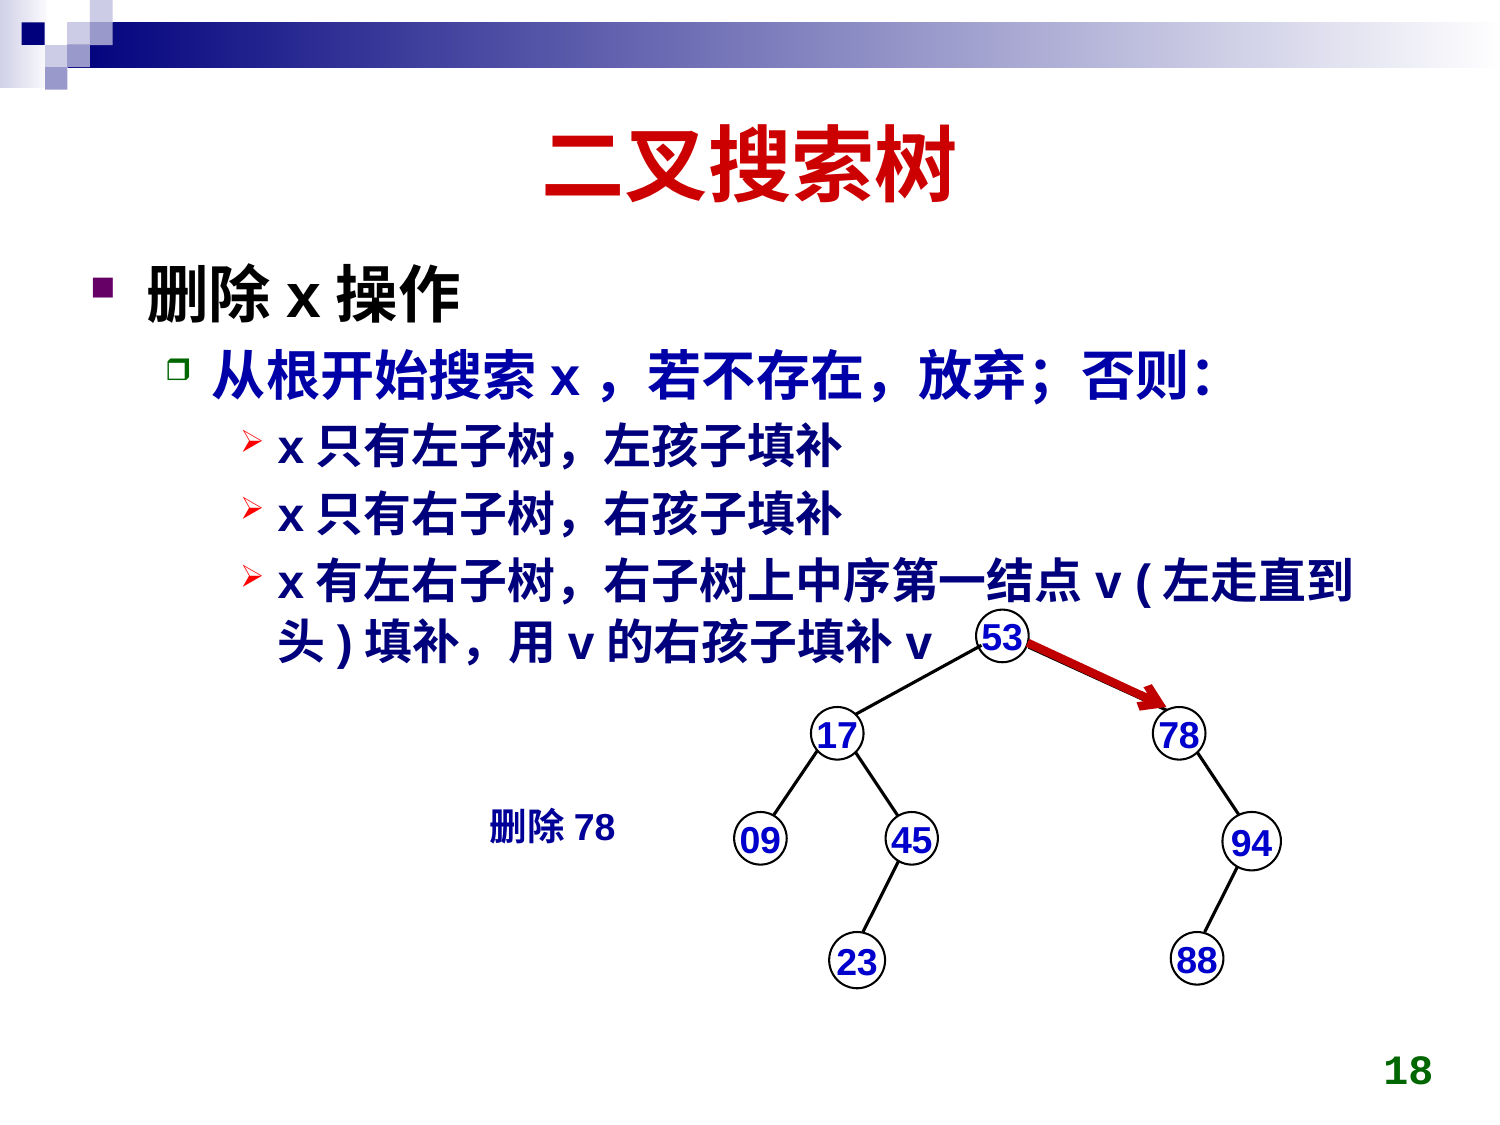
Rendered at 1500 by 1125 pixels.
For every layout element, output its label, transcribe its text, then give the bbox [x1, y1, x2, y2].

text_box 78 [1152, 707, 1206, 760]
title 二叉搜索树 [75, 75, 1425, 243]
text_box 09 [734, 812, 787, 865]
text_box 删除78 [475, 795, 631, 855]
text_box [1170, 811, 1282, 985]
text_box 23 [829, 932, 886, 989]
text_box 53 [976, 609, 1029, 663]
text_box [1027, 642, 1167, 708]
text_box 45 [885, 812, 938, 865]
text_box 17 [810, 707, 864, 760]
slide_number 18 [1098, 1025, 1449, 1100]
list 删除x操作 从根开始搜索x，若不存在，放弃；否则： x只有左子树，左孩子填补 x只有右子树，右孩子填补 x有左右子树，右子树上中序第一结点v (左走直到头)填补，用v的右孩子填补v [75, 243, 1425, 1024]
